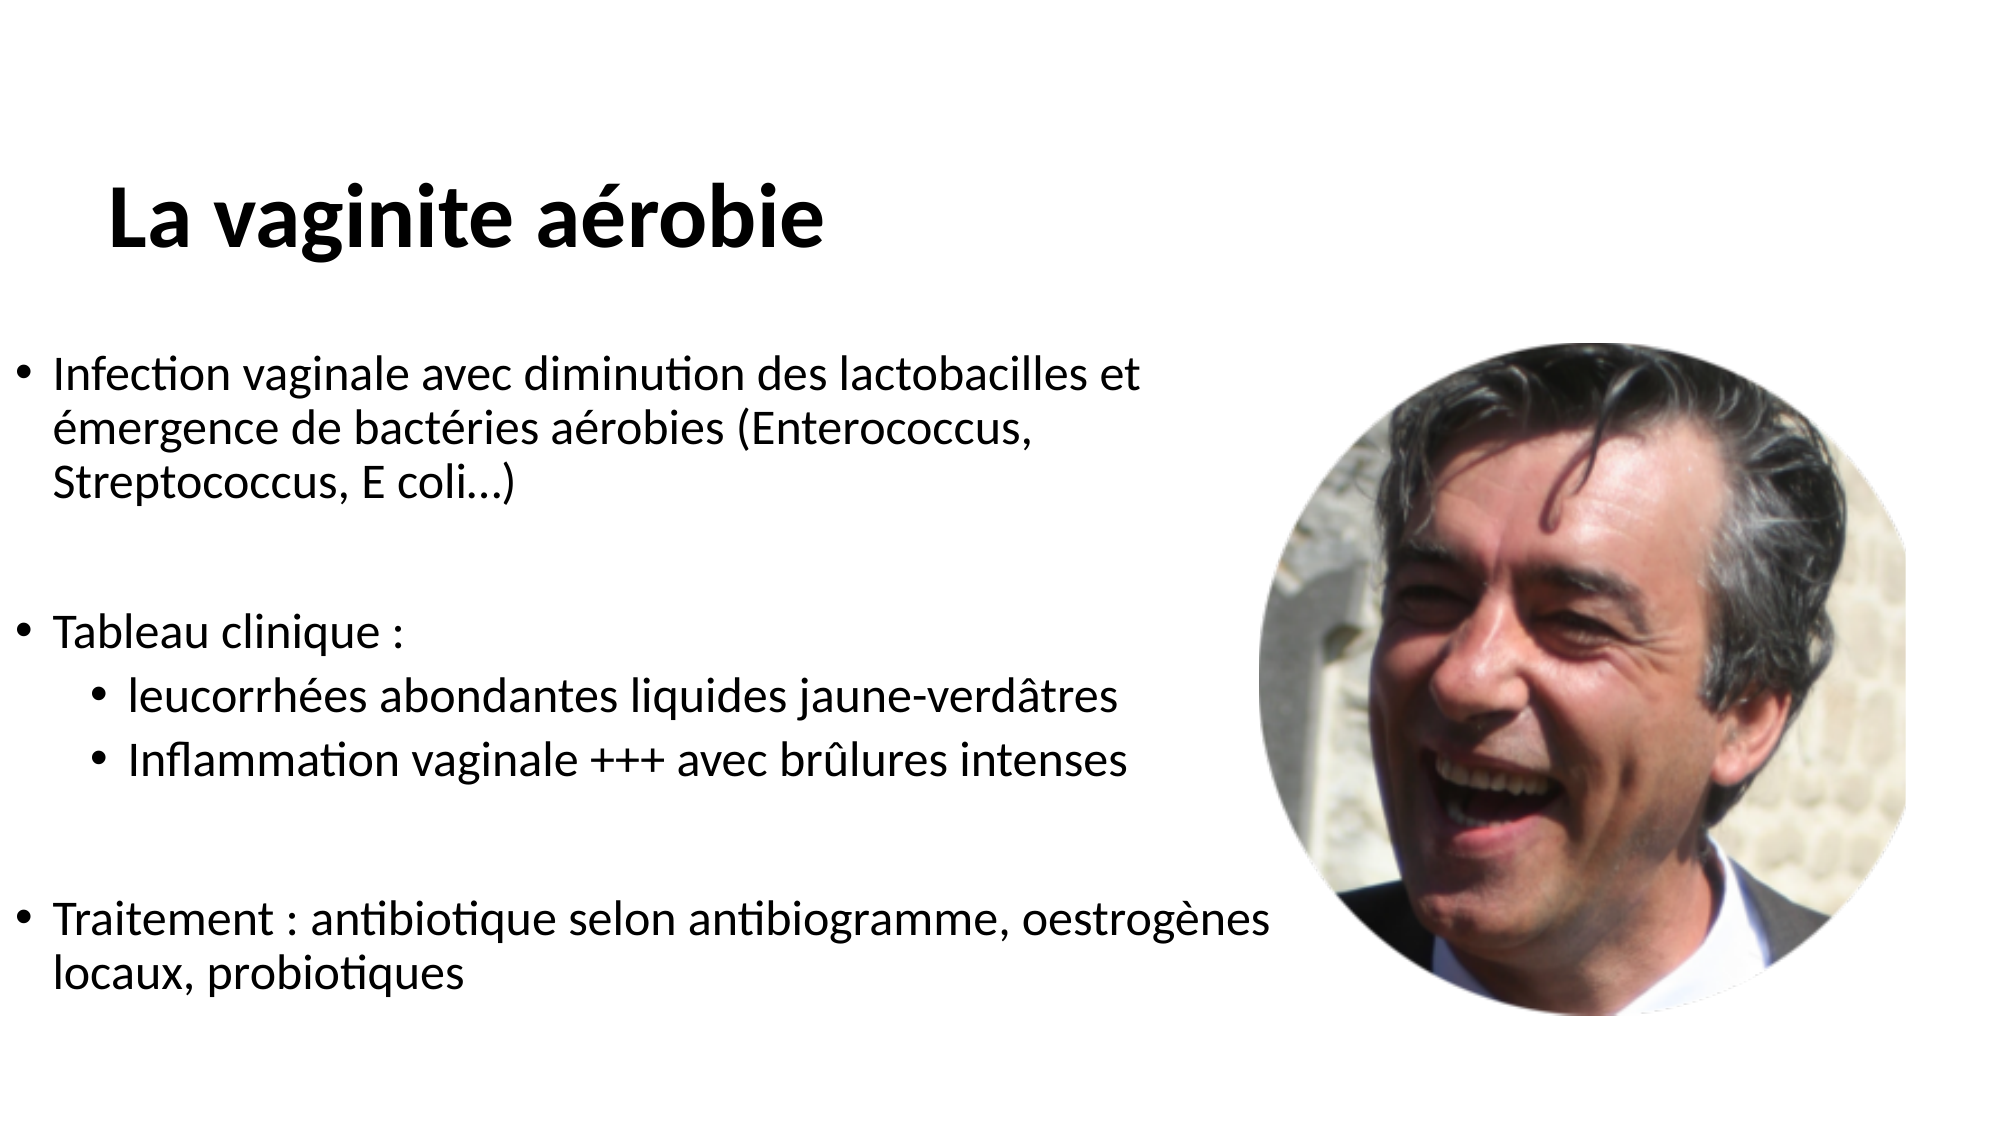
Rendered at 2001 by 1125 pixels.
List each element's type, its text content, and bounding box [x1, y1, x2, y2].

picture [1259, 343, 1906, 1016]
list Infection vaginale avec diminution des lactobacilles et émergence de bactéries aérobies (Enterococcus, Streptococcus, E coli…) Tableau clinique : leucorrhées abondantes liquides jaune-verdâtres Inflammation vaginale +++ avec brûlures intenses Traitement : antibiotique selon antibiogramme, oestrogènes locaux, probiotiques [0, 339, 1331, 1016]
text_box La vaginite aérobie [93, 39, 1902, 275]
